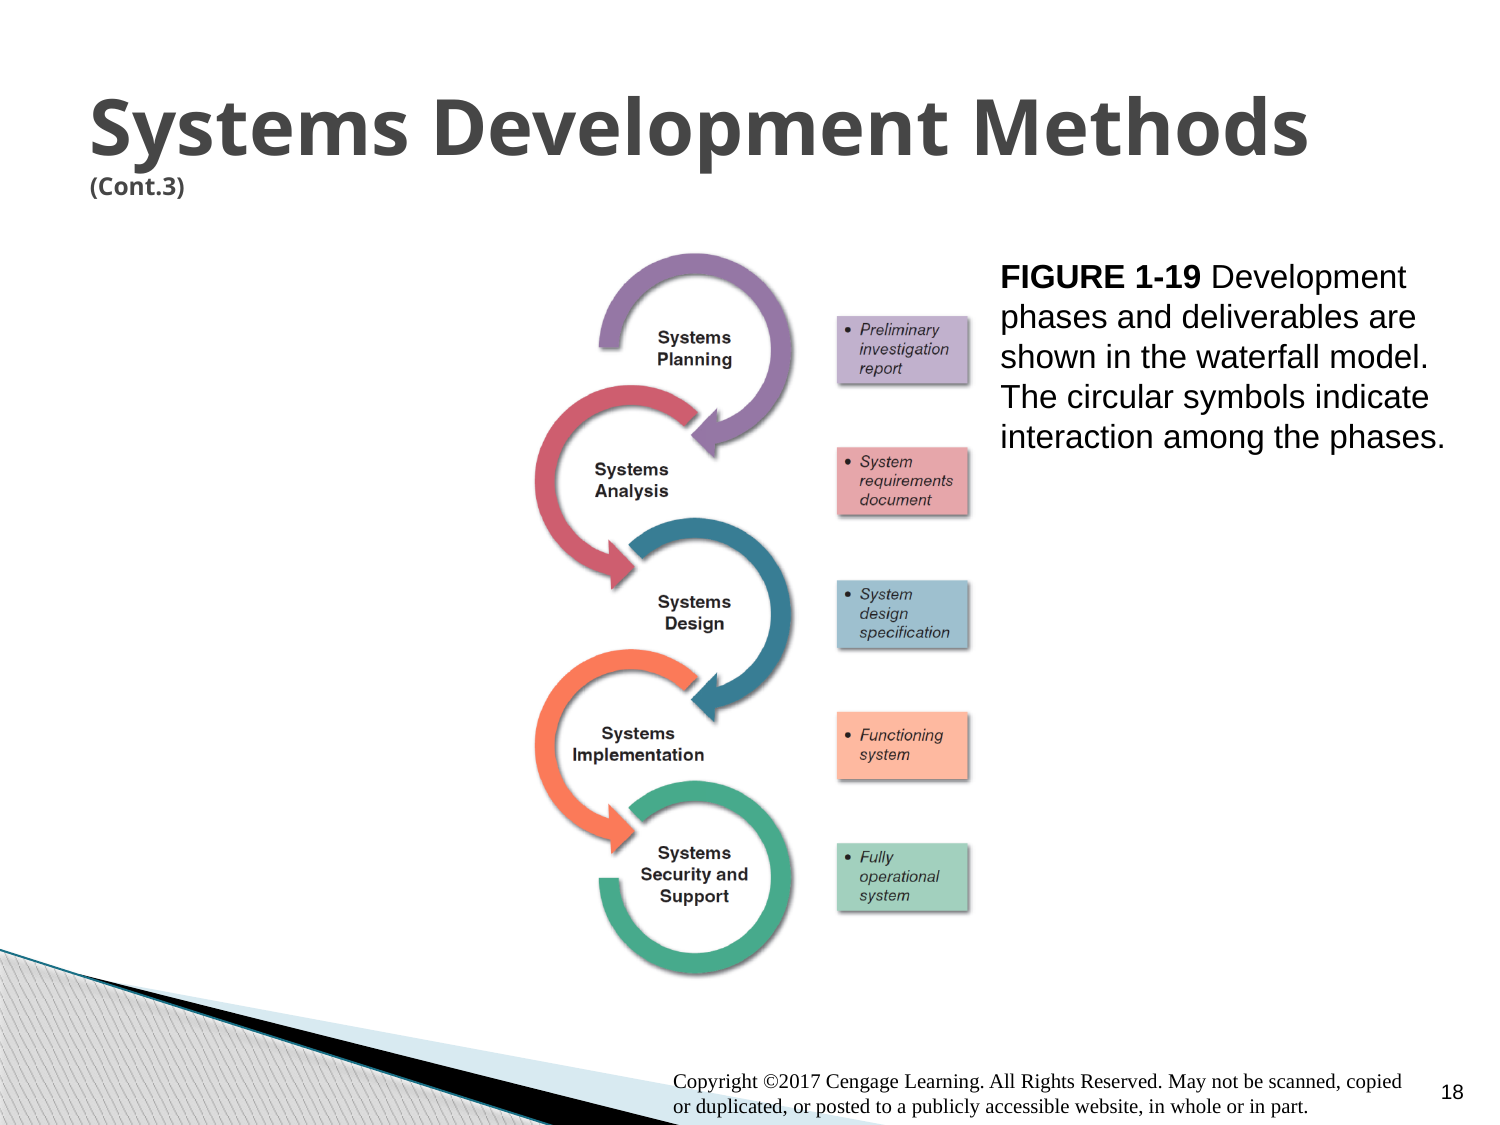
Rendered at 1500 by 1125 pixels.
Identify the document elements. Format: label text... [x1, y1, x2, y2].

slide_number 18 [1418, 1051, 1479, 1112]
footer Copyright ©2017 Cengage Learning. All Rights Reserved. May not be scanned, copied or duplicated, or posted to a publicly accessible website, in whole or in part. [658, 1065, 1440, 1125]
picture [514, 243, 986, 987]
title Systems Development Methods (Cont.3) [75, 45, 1425, 233]
text_box FIGURE 1-19 Development phases and deliverables are shown in the waterfall model. The circular symbols indicate interaction among the phases. [988, 247, 1500, 463]
